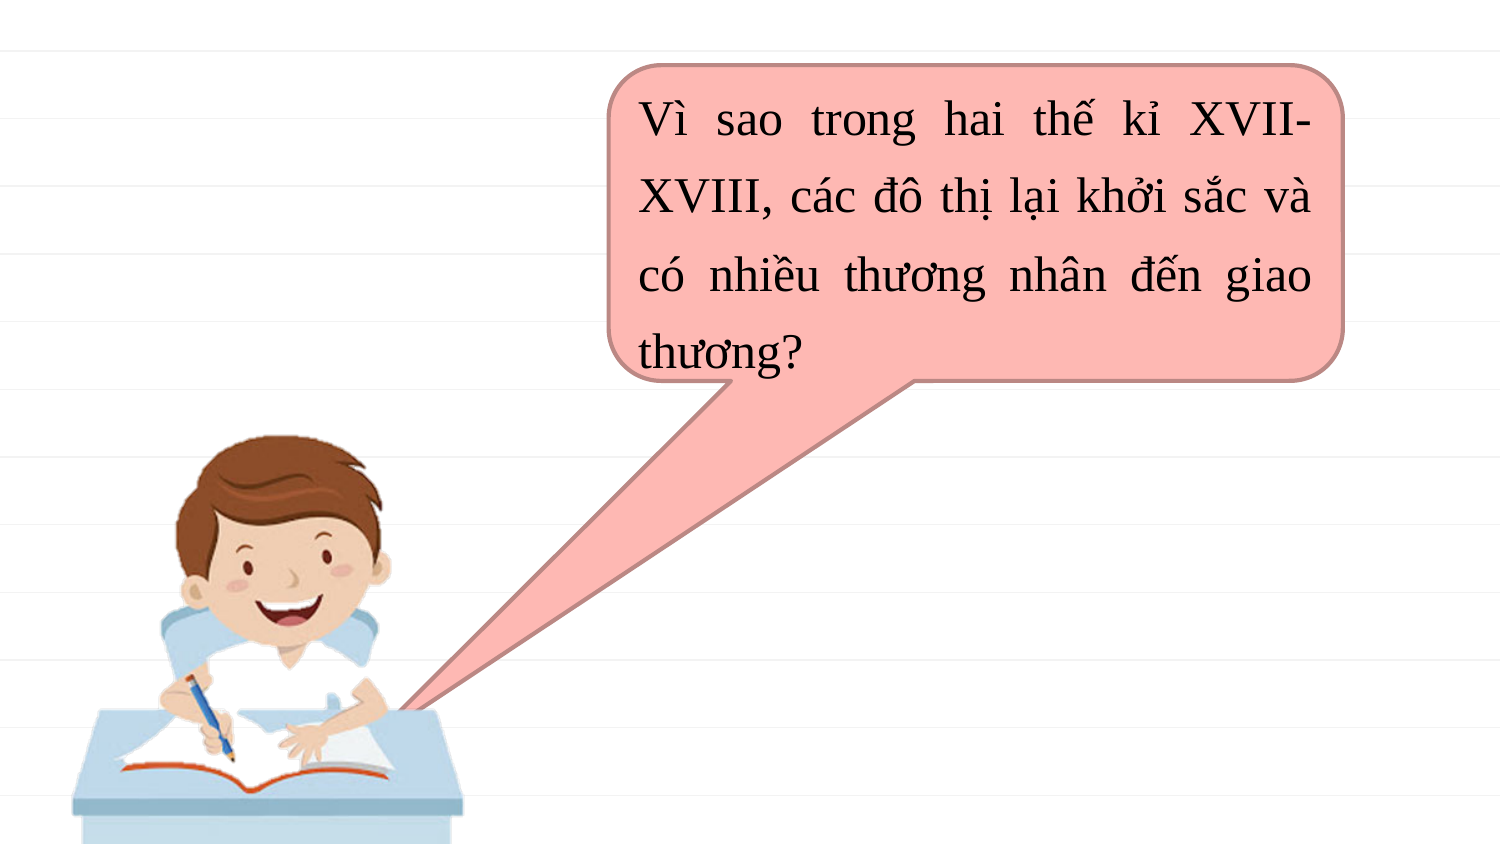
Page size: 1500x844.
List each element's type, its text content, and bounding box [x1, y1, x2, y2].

picture [59, 418, 491, 844]
text_box Vì sao trong hai thế kỉ XVII-XVIII, các đô thị lại khởi sắc và có nhiều thương nhân đến giao thương? [495, 63, 1345, 662]
